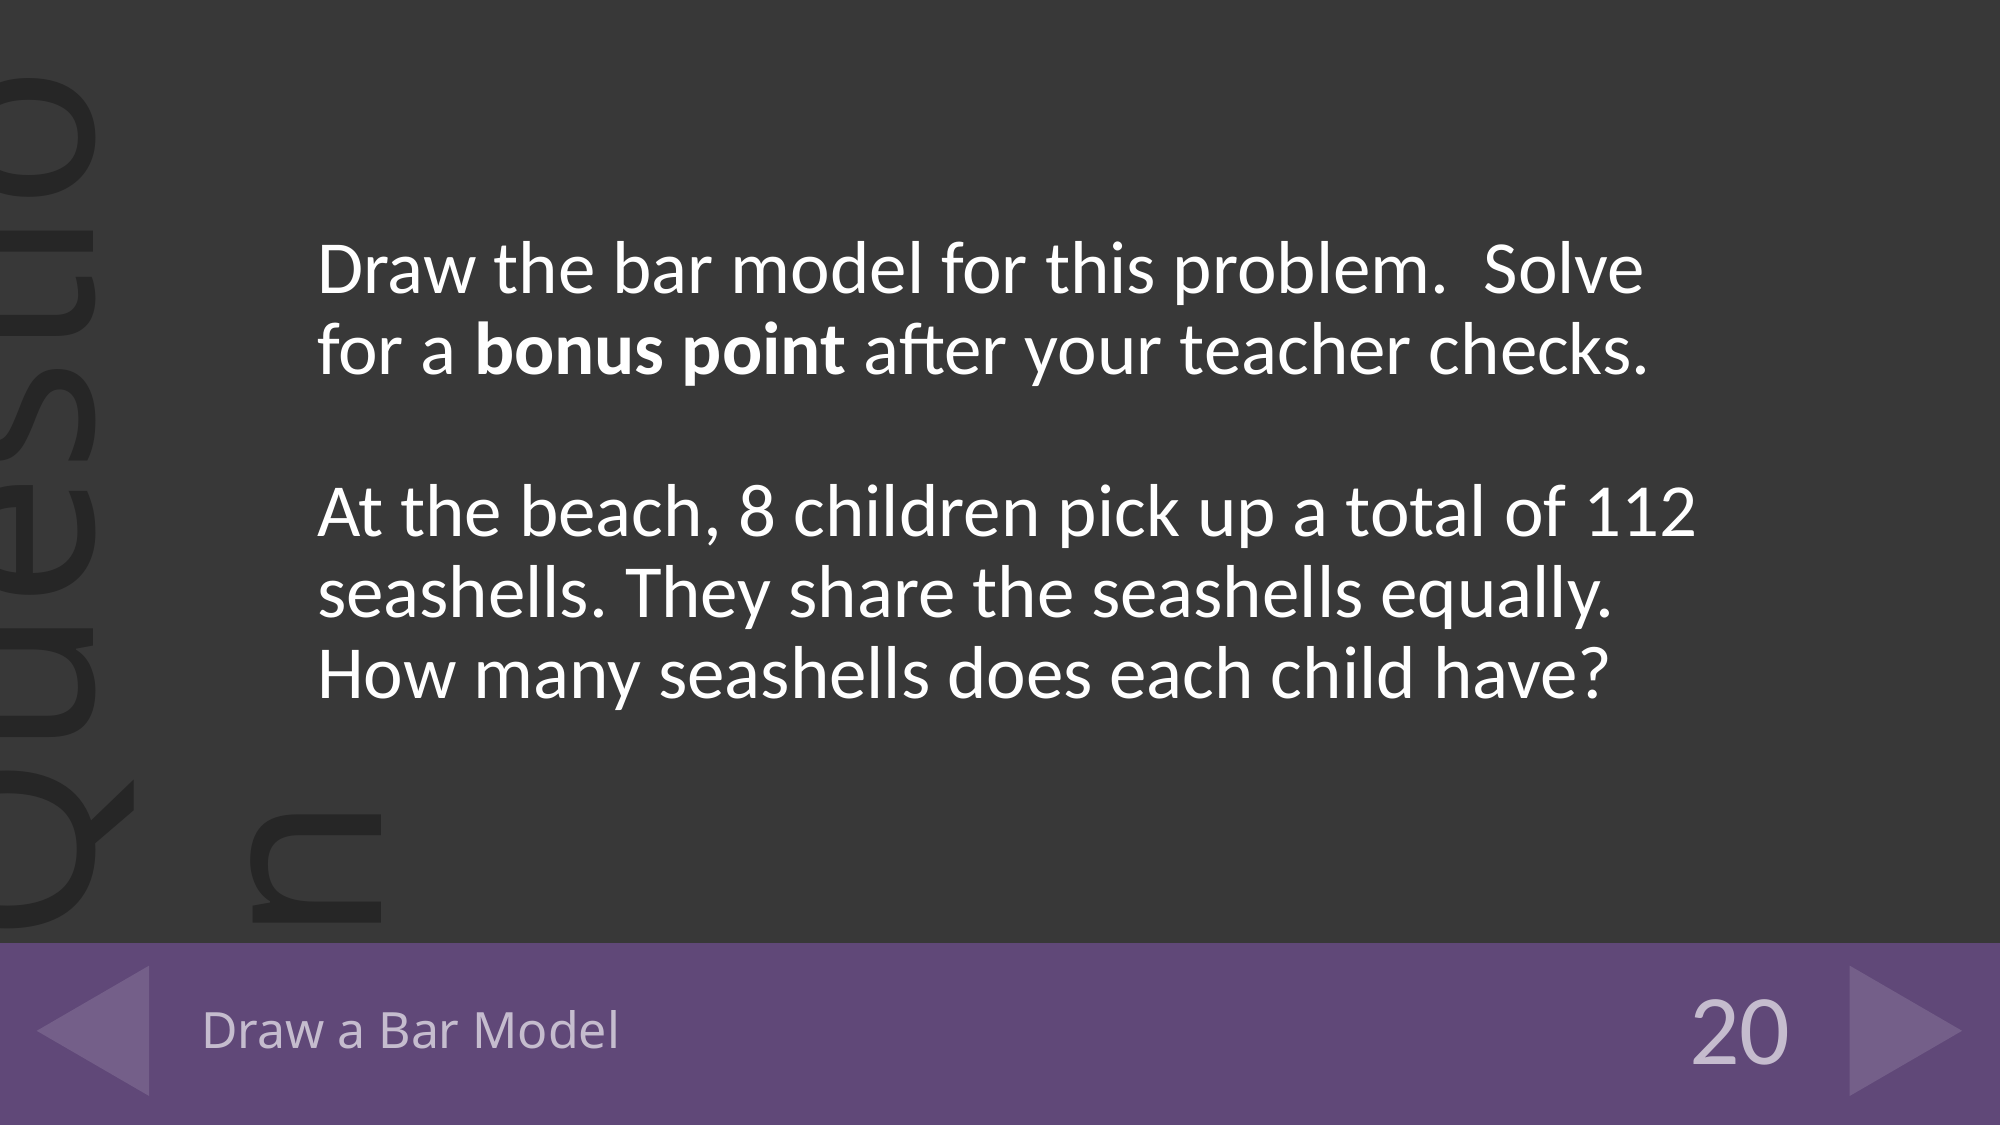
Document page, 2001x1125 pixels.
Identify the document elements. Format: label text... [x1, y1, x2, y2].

list 20 [1494, 967, 1806, 1097]
list Draw the bar model for this problem. Solve for a bonus point after your teacher checks. At the beach, 8 children pick up a total of 112 seashells. They share the seashells equally. How many seashells does each child have? [302, 307, 1760, 636]
title Draw a Bar Model [185, 967, 1494, 1097]
